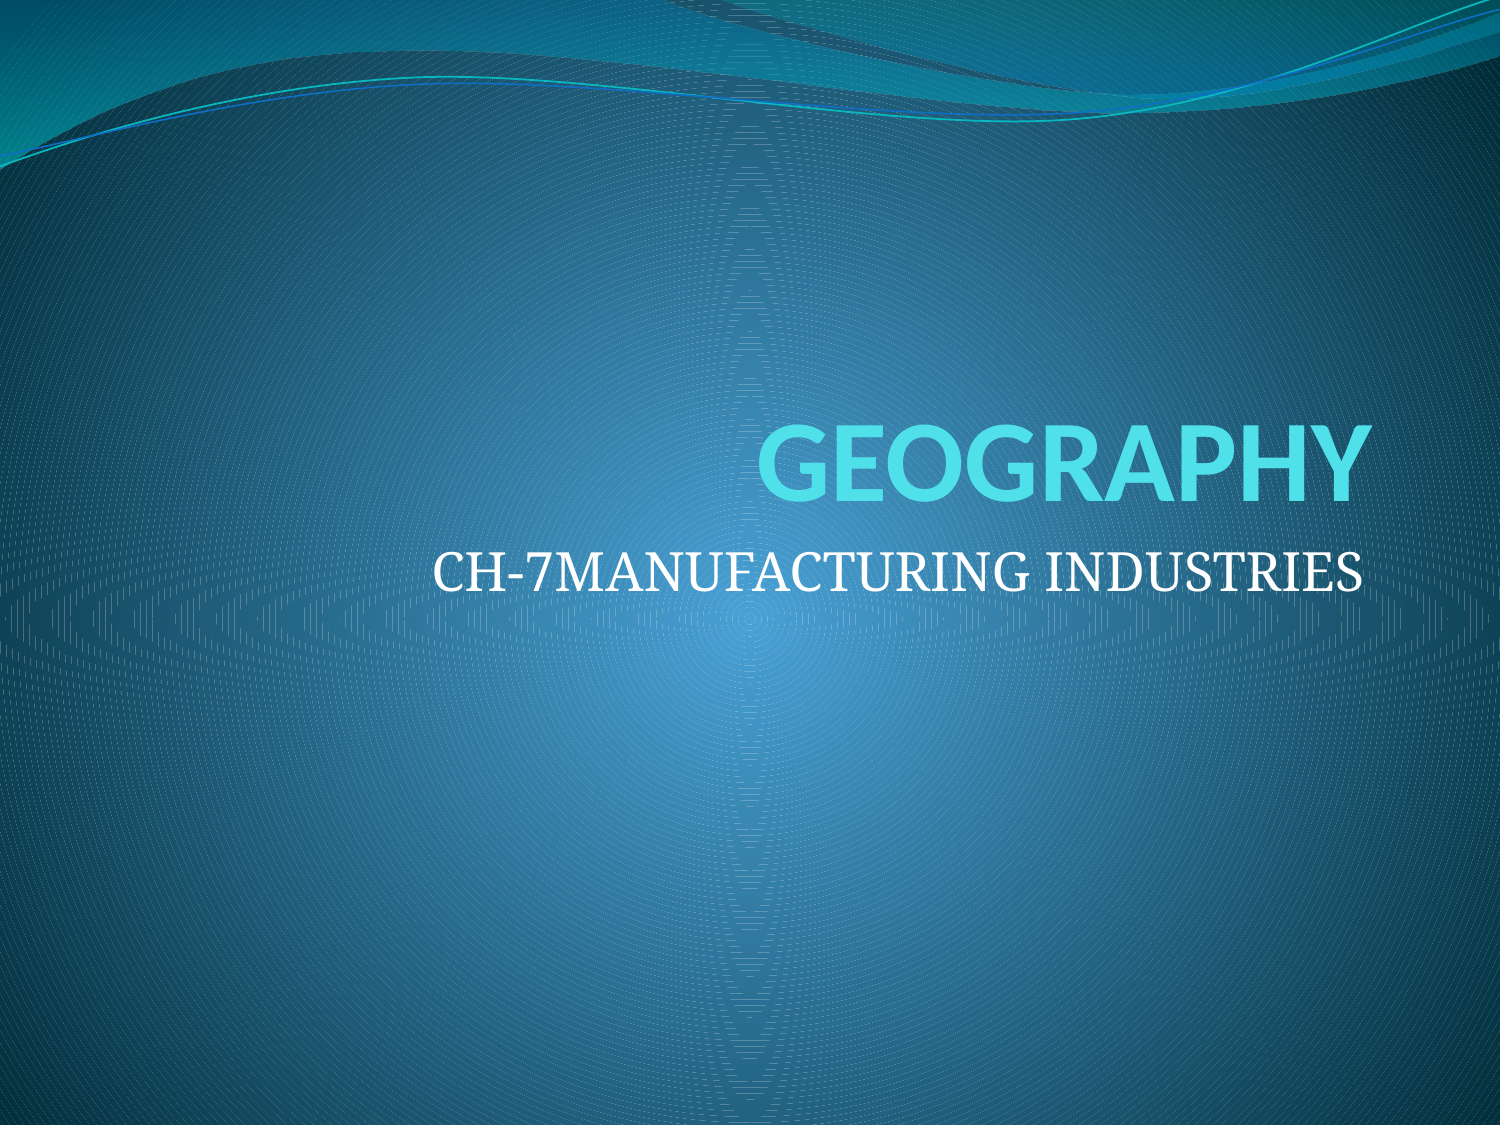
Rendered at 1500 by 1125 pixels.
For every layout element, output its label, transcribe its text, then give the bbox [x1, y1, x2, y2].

subtitle CH-7MANUFACTURING INDUSTRIES [87, 529, 1376, 818]
title GEOGRAPHY [87, 224, 1376, 525]
